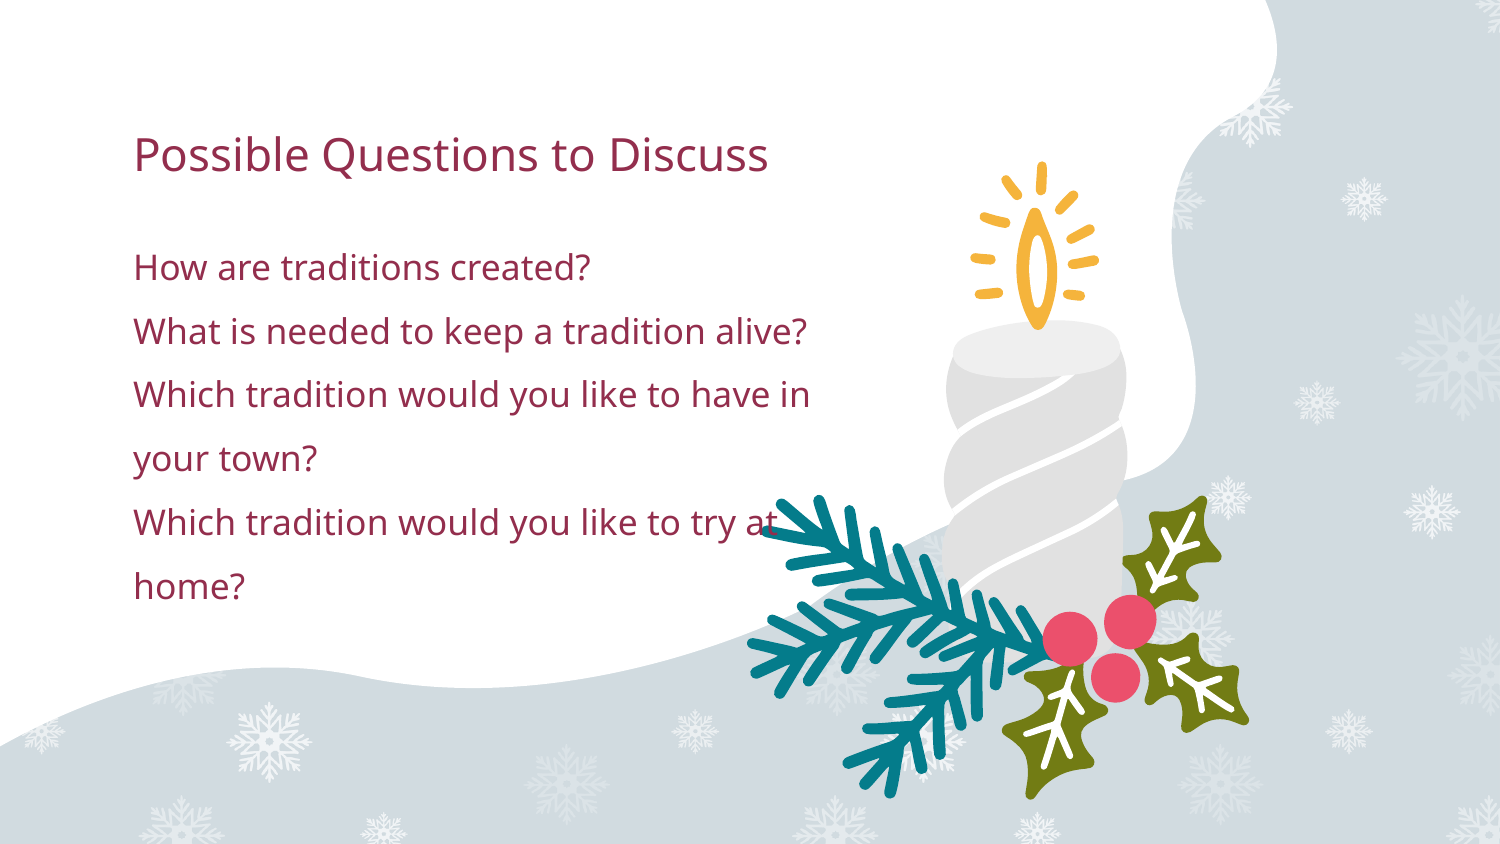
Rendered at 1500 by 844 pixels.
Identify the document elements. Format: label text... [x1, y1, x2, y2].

title Possible Questions to Discuss [118, 121, 984, 208]
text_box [746, 161, 1251, 800]
subtitle How are traditions created? What is needed to keep a tradition alive? Which tradition would you like to have in your town? Which tradition would you like to try at home? [118, 208, 741, 582]
picture [0, 0, 1500, 844]
